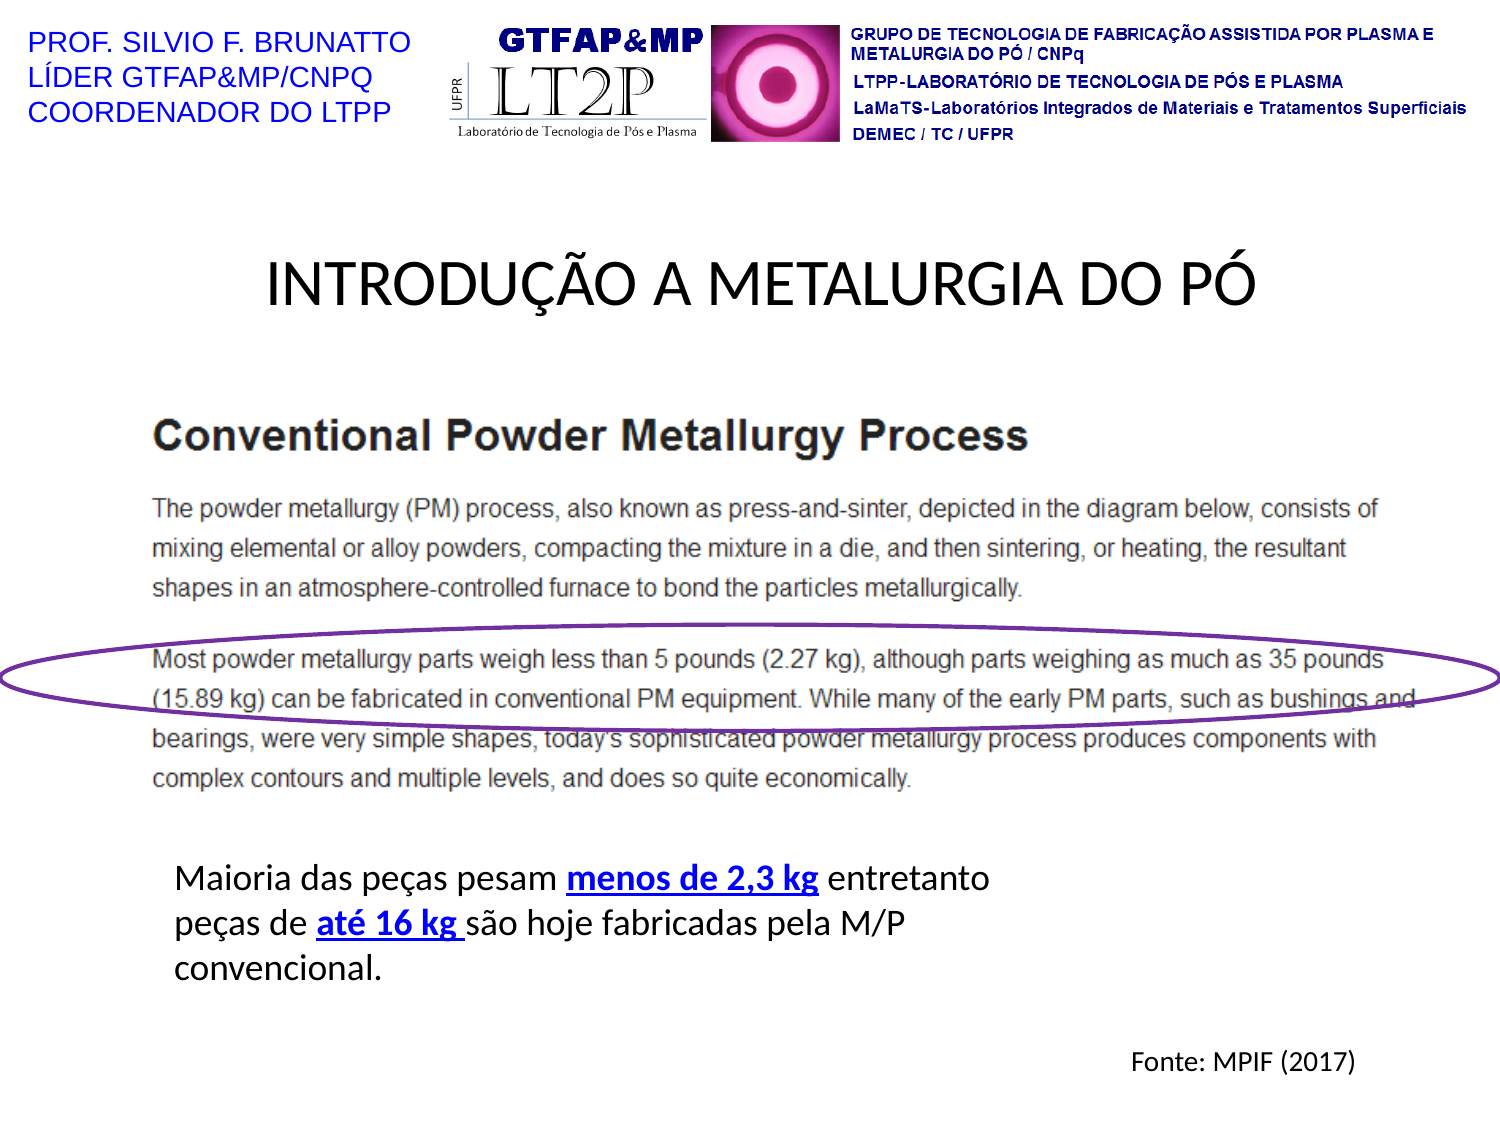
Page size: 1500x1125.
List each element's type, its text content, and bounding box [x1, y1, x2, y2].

picture [445, 18, 1484, 147]
text_box PROF. SILVIO F. BRUNATTO LÍDER GTFAP&MP/CNPQ COORDENADOR DO LTPP [12, 16, 486, 136]
picture [135, 408, 1436, 812]
text_box INTRODUÇÃO A METALURGIA DO PÓ [76, 231, 1447, 327]
text_box Fonte: MPIF (2017) [1116, 1034, 1471, 1085]
text_box Maioria das peças pesam menos de 2,3 kg entretanto peças de até 16 kg são hoje fabricadas pela M/P convencional. [159, 845, 1034, 1041]
text_box [0, 645, 130, 710]
text_box [1440, 654, 1500, 701]
